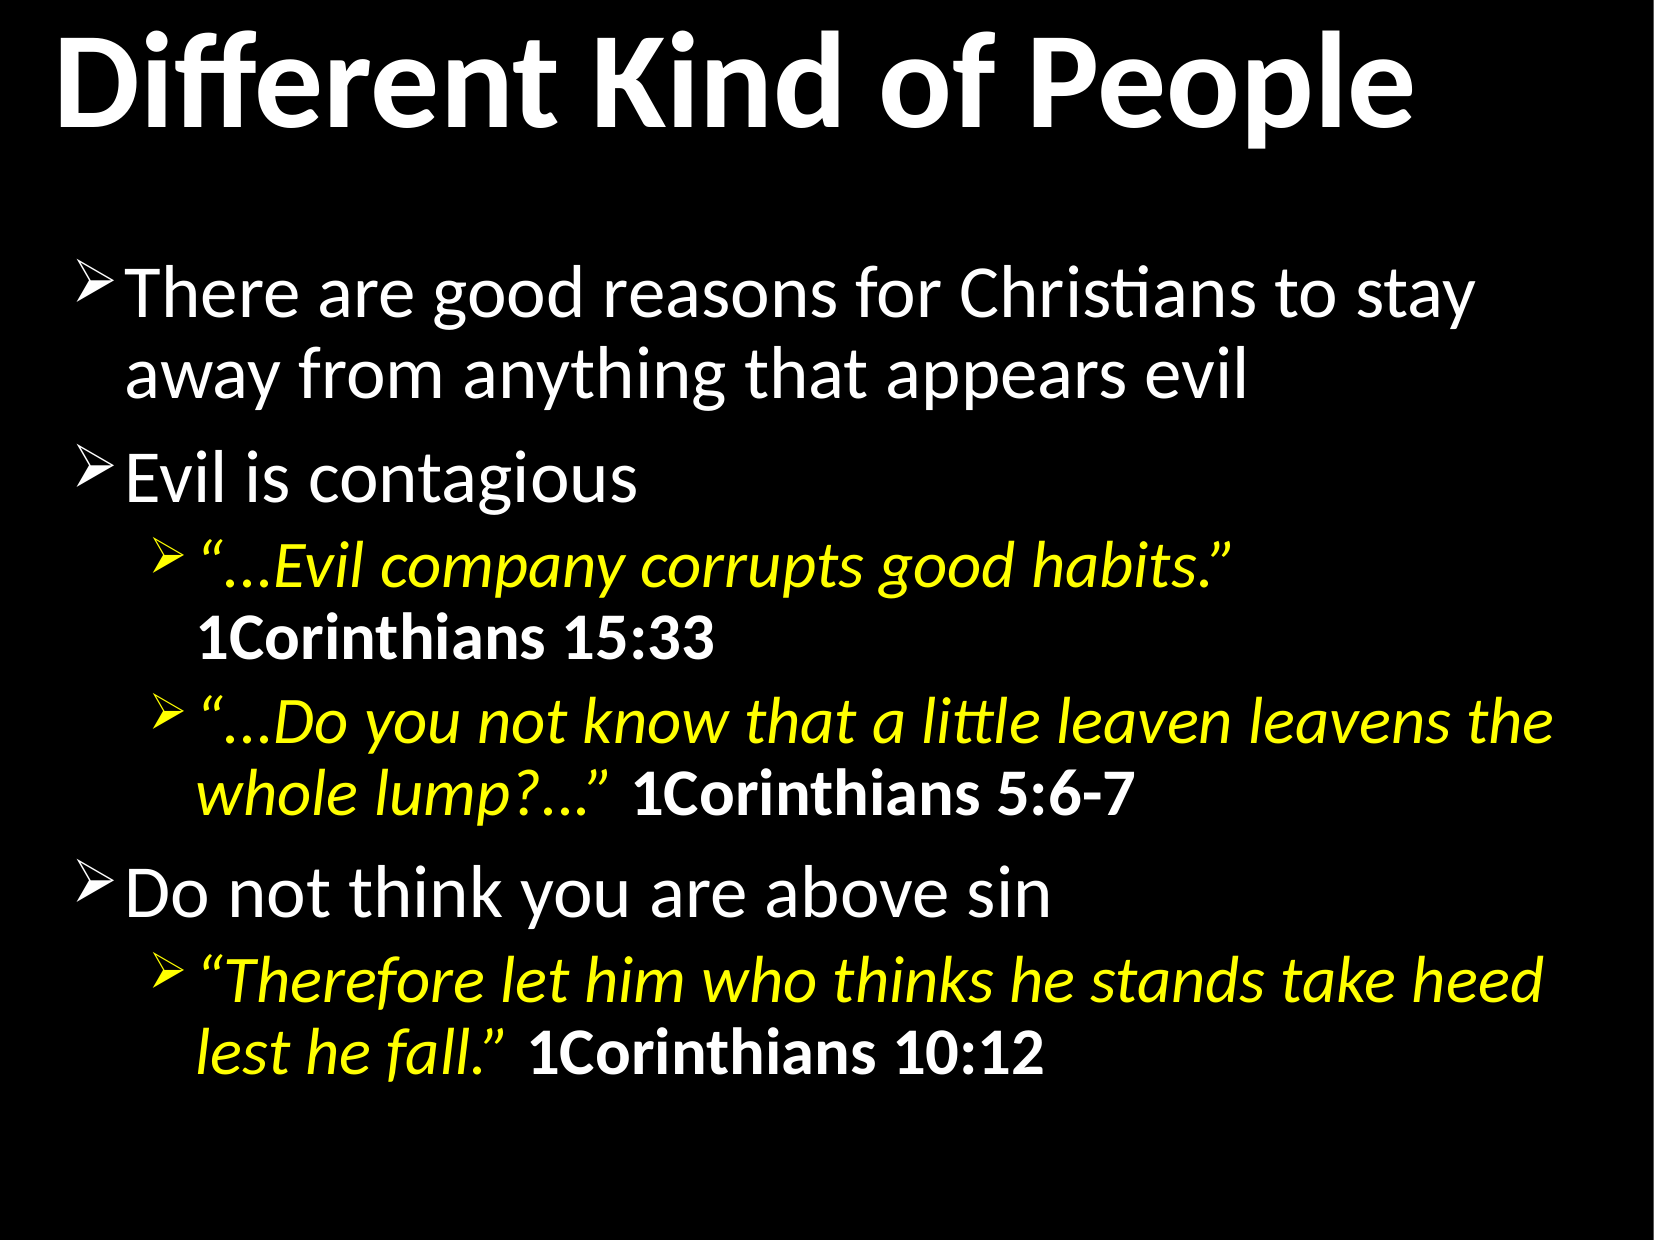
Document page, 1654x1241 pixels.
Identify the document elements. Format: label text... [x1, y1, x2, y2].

list There are good reasons for Christians to stay away from anything that appears evil Evil is contagious “...Evil company corrupts good habits.” 1Corinthians 15:33 “...Do you not know that a little leaven leavens the whole lump?...” 1Corinthians 5:6-7 Do not think you are above sin “Therefore let him who thinks he stands take heed lest he fall.” 1Corinthians 10:12 [39, 245, 1614, 1221]
title Different Kind of People [39, 14, 1614, 151]
